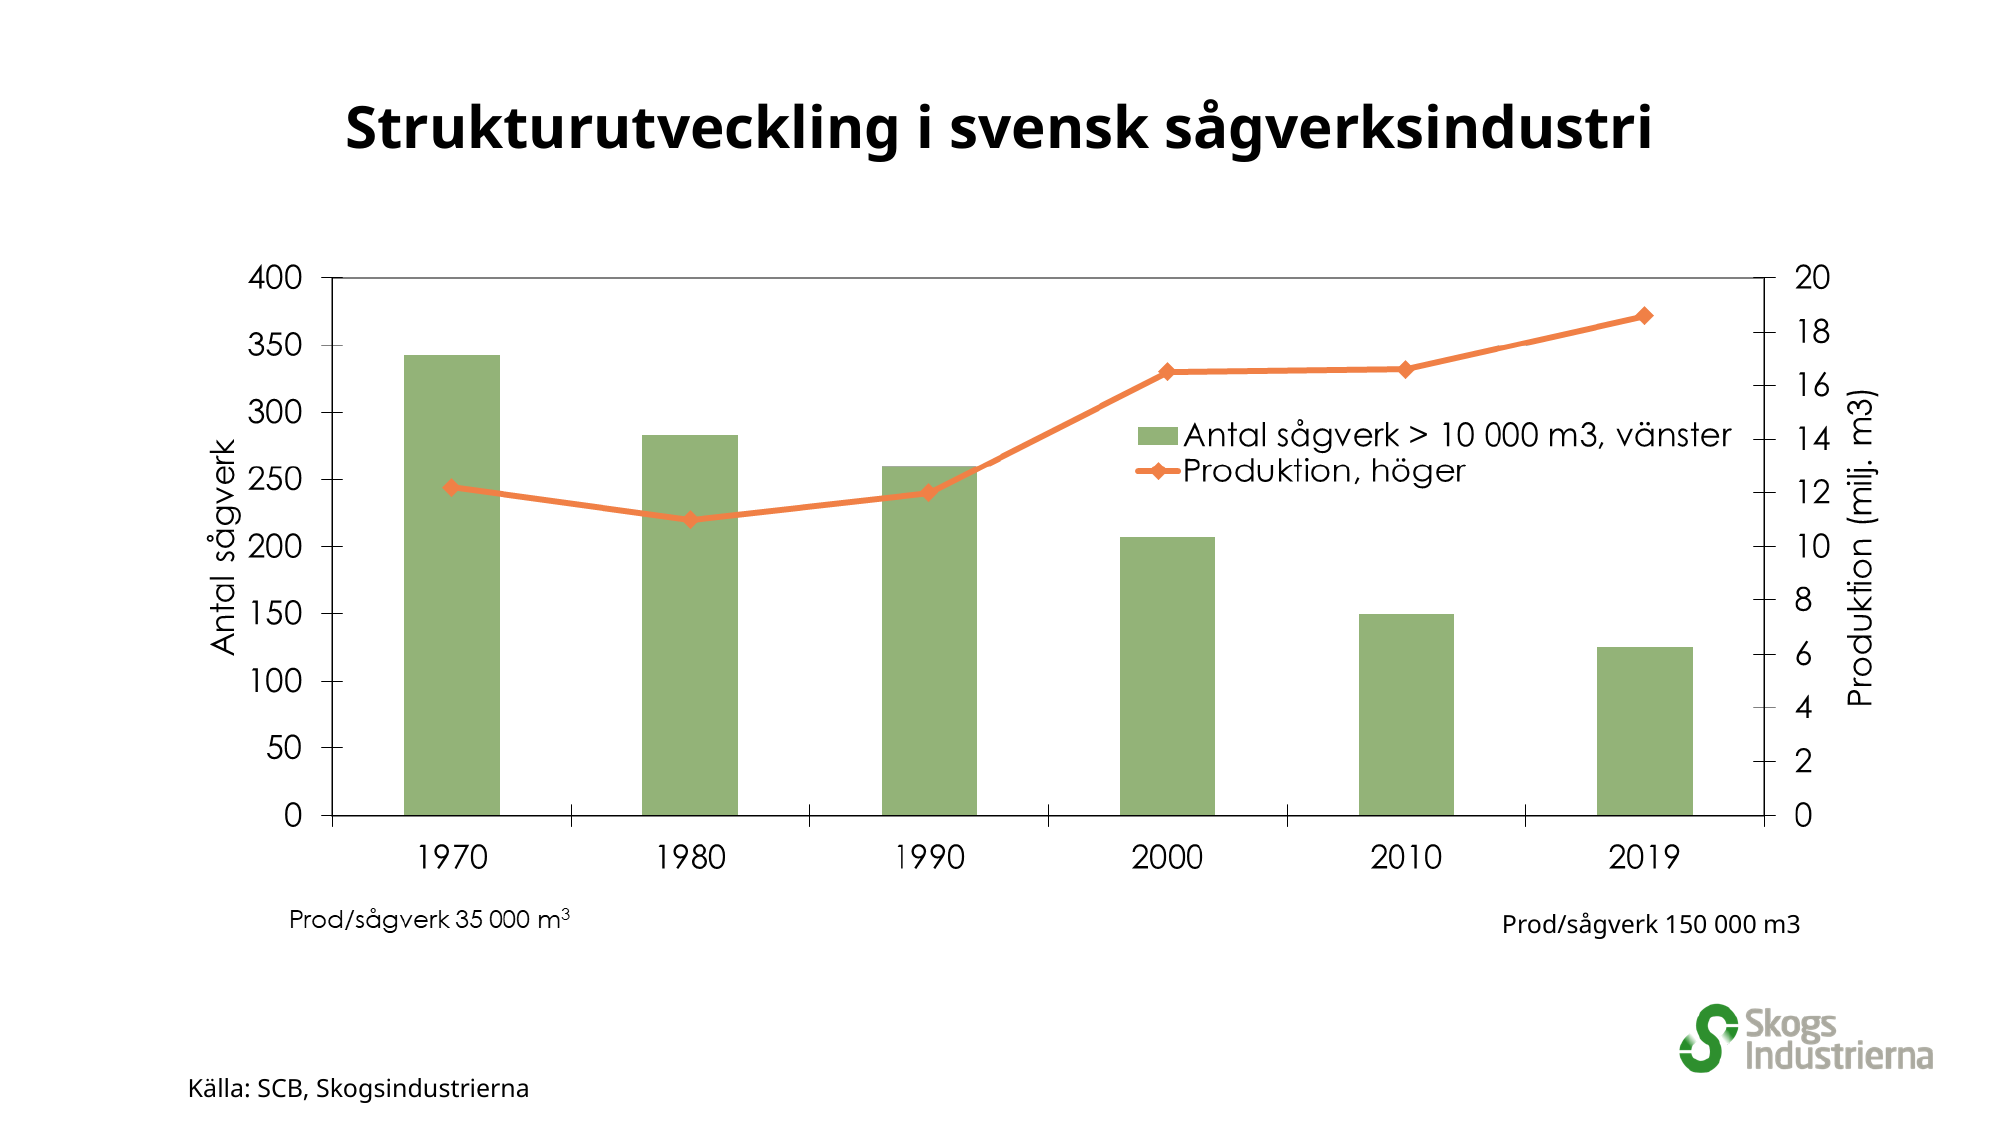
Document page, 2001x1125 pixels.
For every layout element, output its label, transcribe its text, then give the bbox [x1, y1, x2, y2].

title Strukturutveckling i svensk sågverksindustri [96, 54, 1904, 197]
text_box Källa: SCB, Skogsindustrierna [28, 1072, 690, 1103]
text_box Prod/sågverk 150 000 m3 [1487, 901, 1938, 977]
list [106, 225, 1895, 949]
picture [1679, 1003, 1933, 1073]
